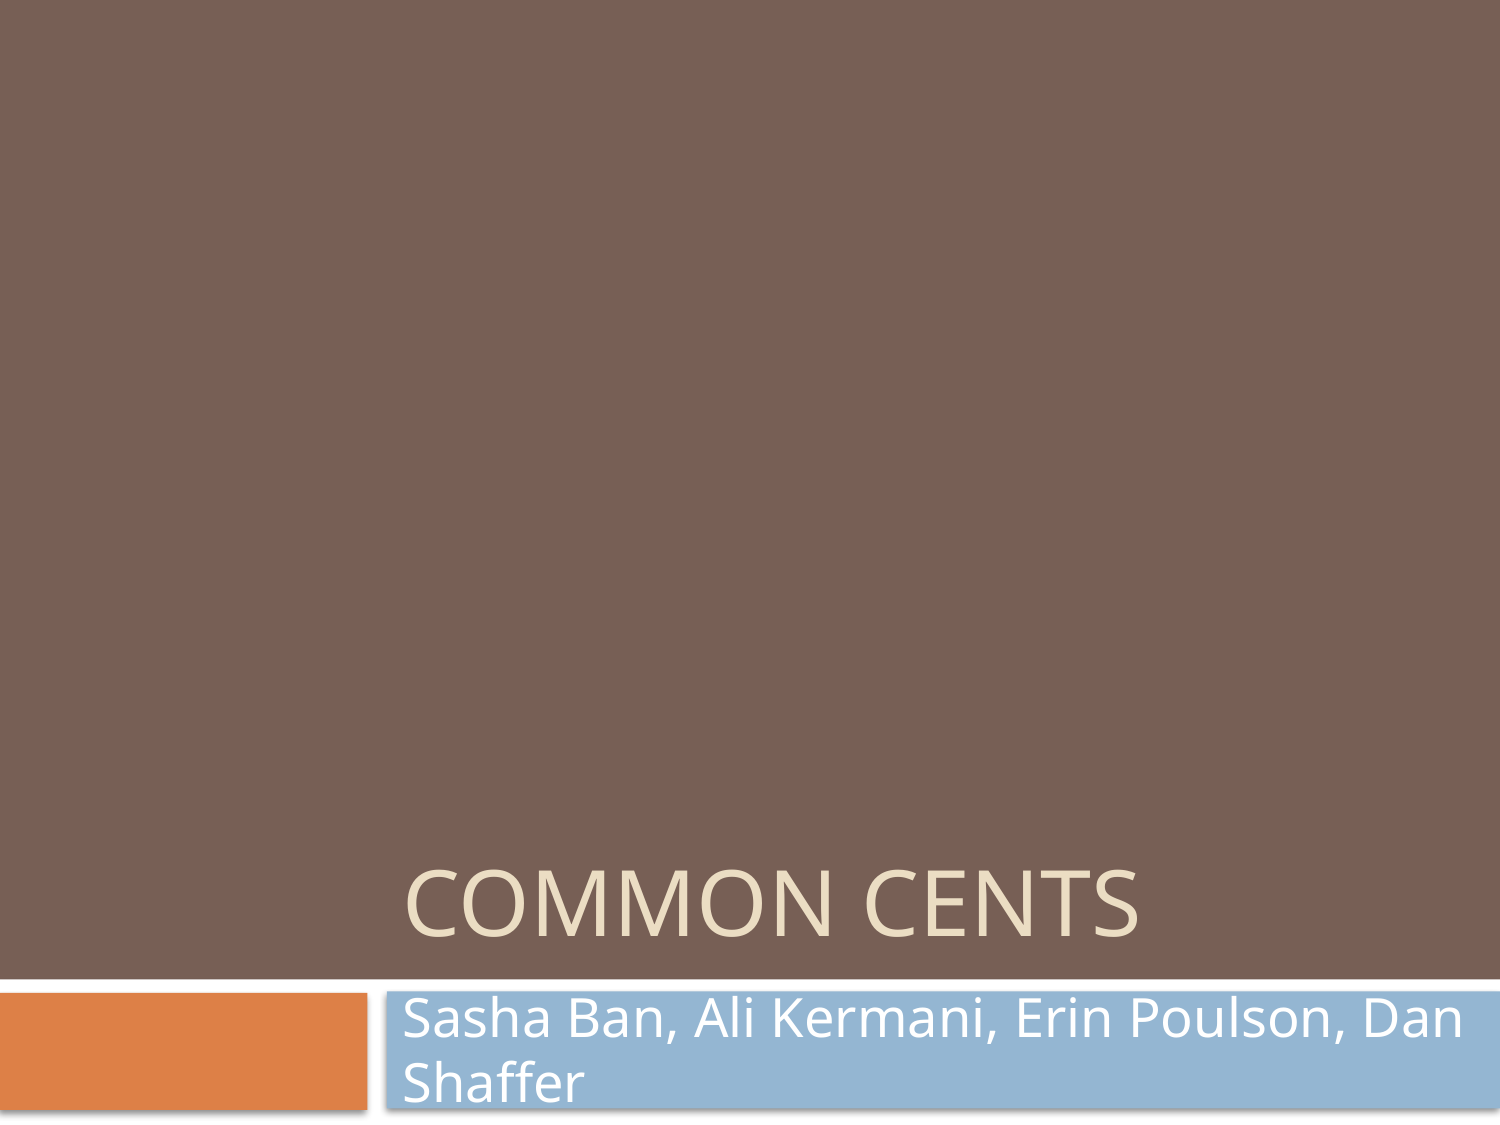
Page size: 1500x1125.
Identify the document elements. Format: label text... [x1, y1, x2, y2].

title Common Cents [387, 662, 1451, 963]
subtitle Sasha Ban, Ali Kermani, Erin Poulson, Dan Shaffer [387, 992, 1488, 1106]
